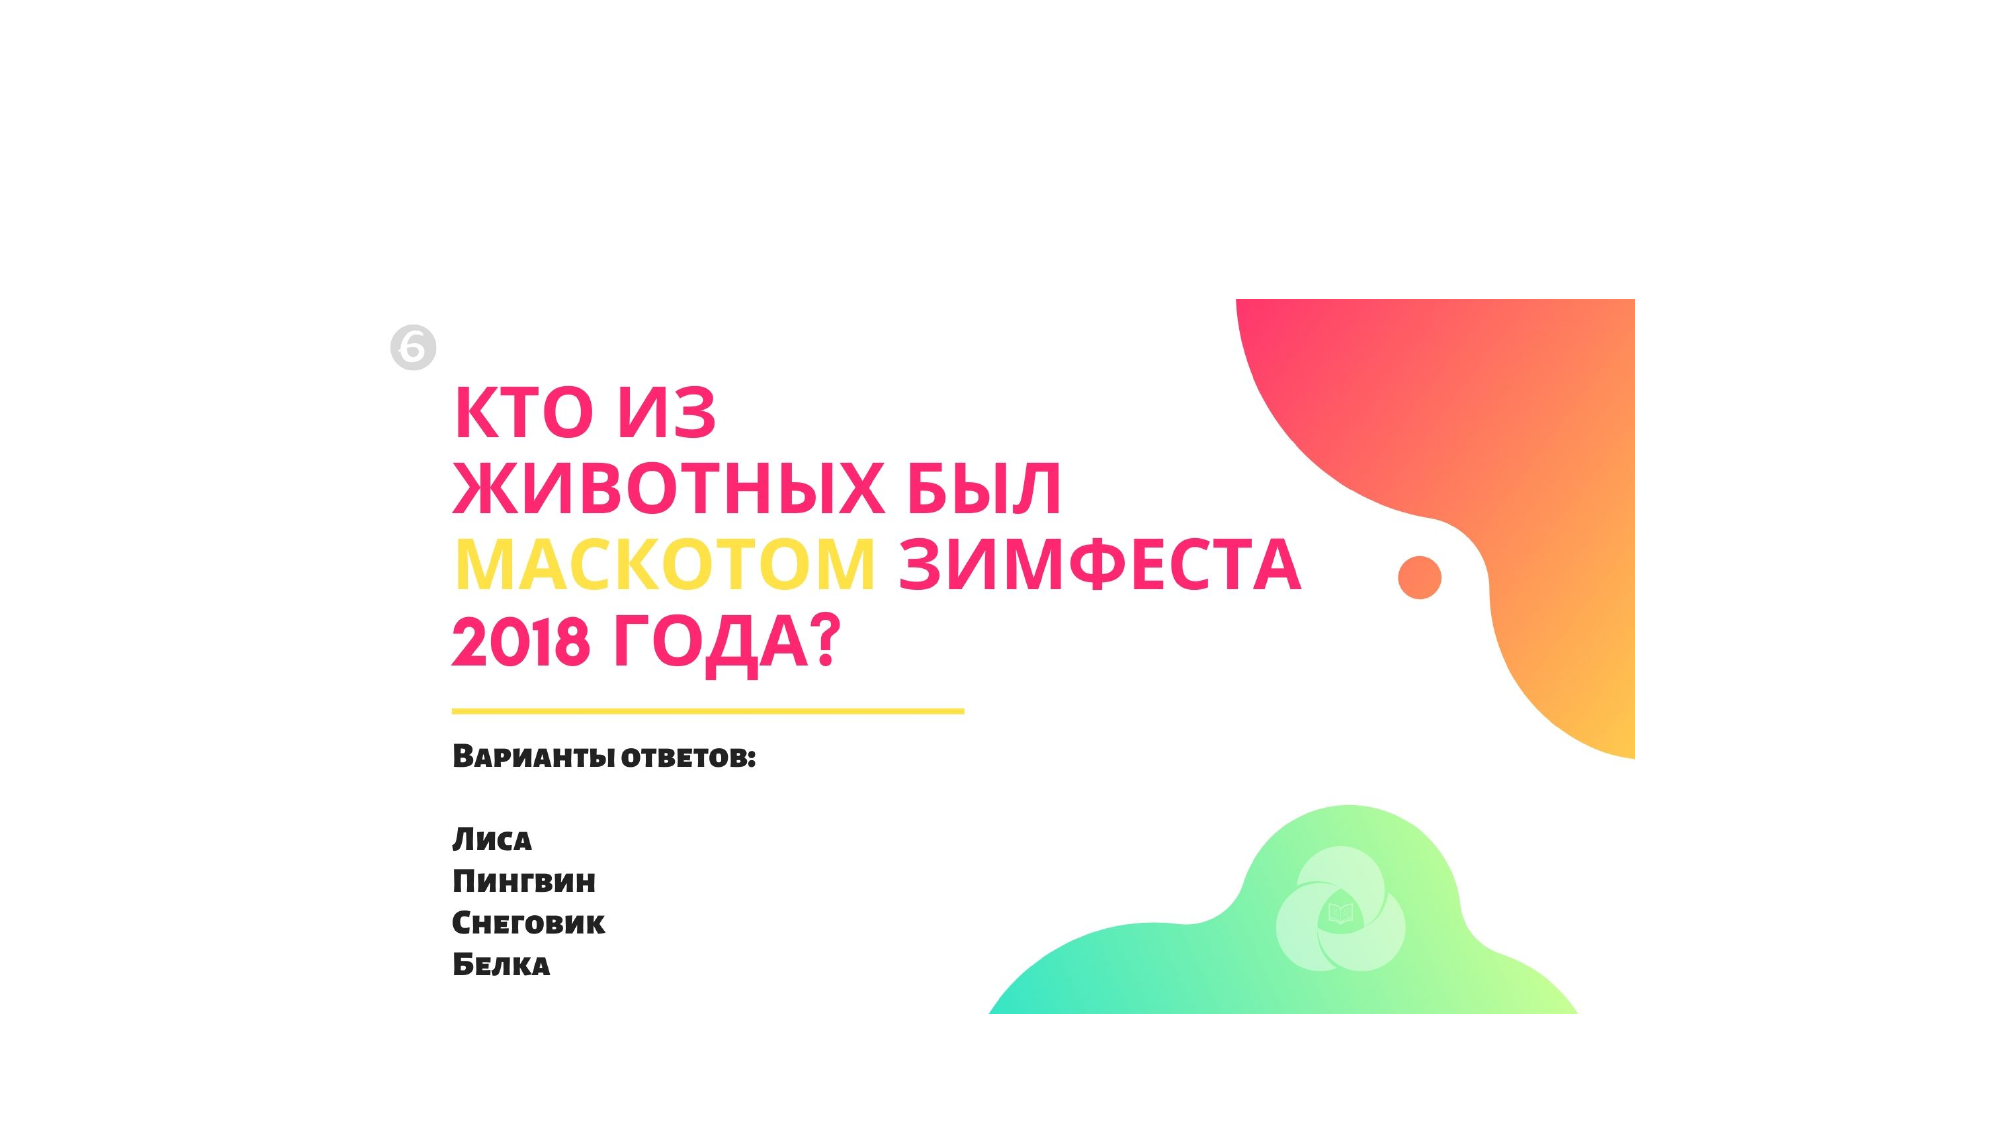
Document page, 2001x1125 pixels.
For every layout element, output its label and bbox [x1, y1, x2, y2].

list [365, 299, 1635, 1014]
